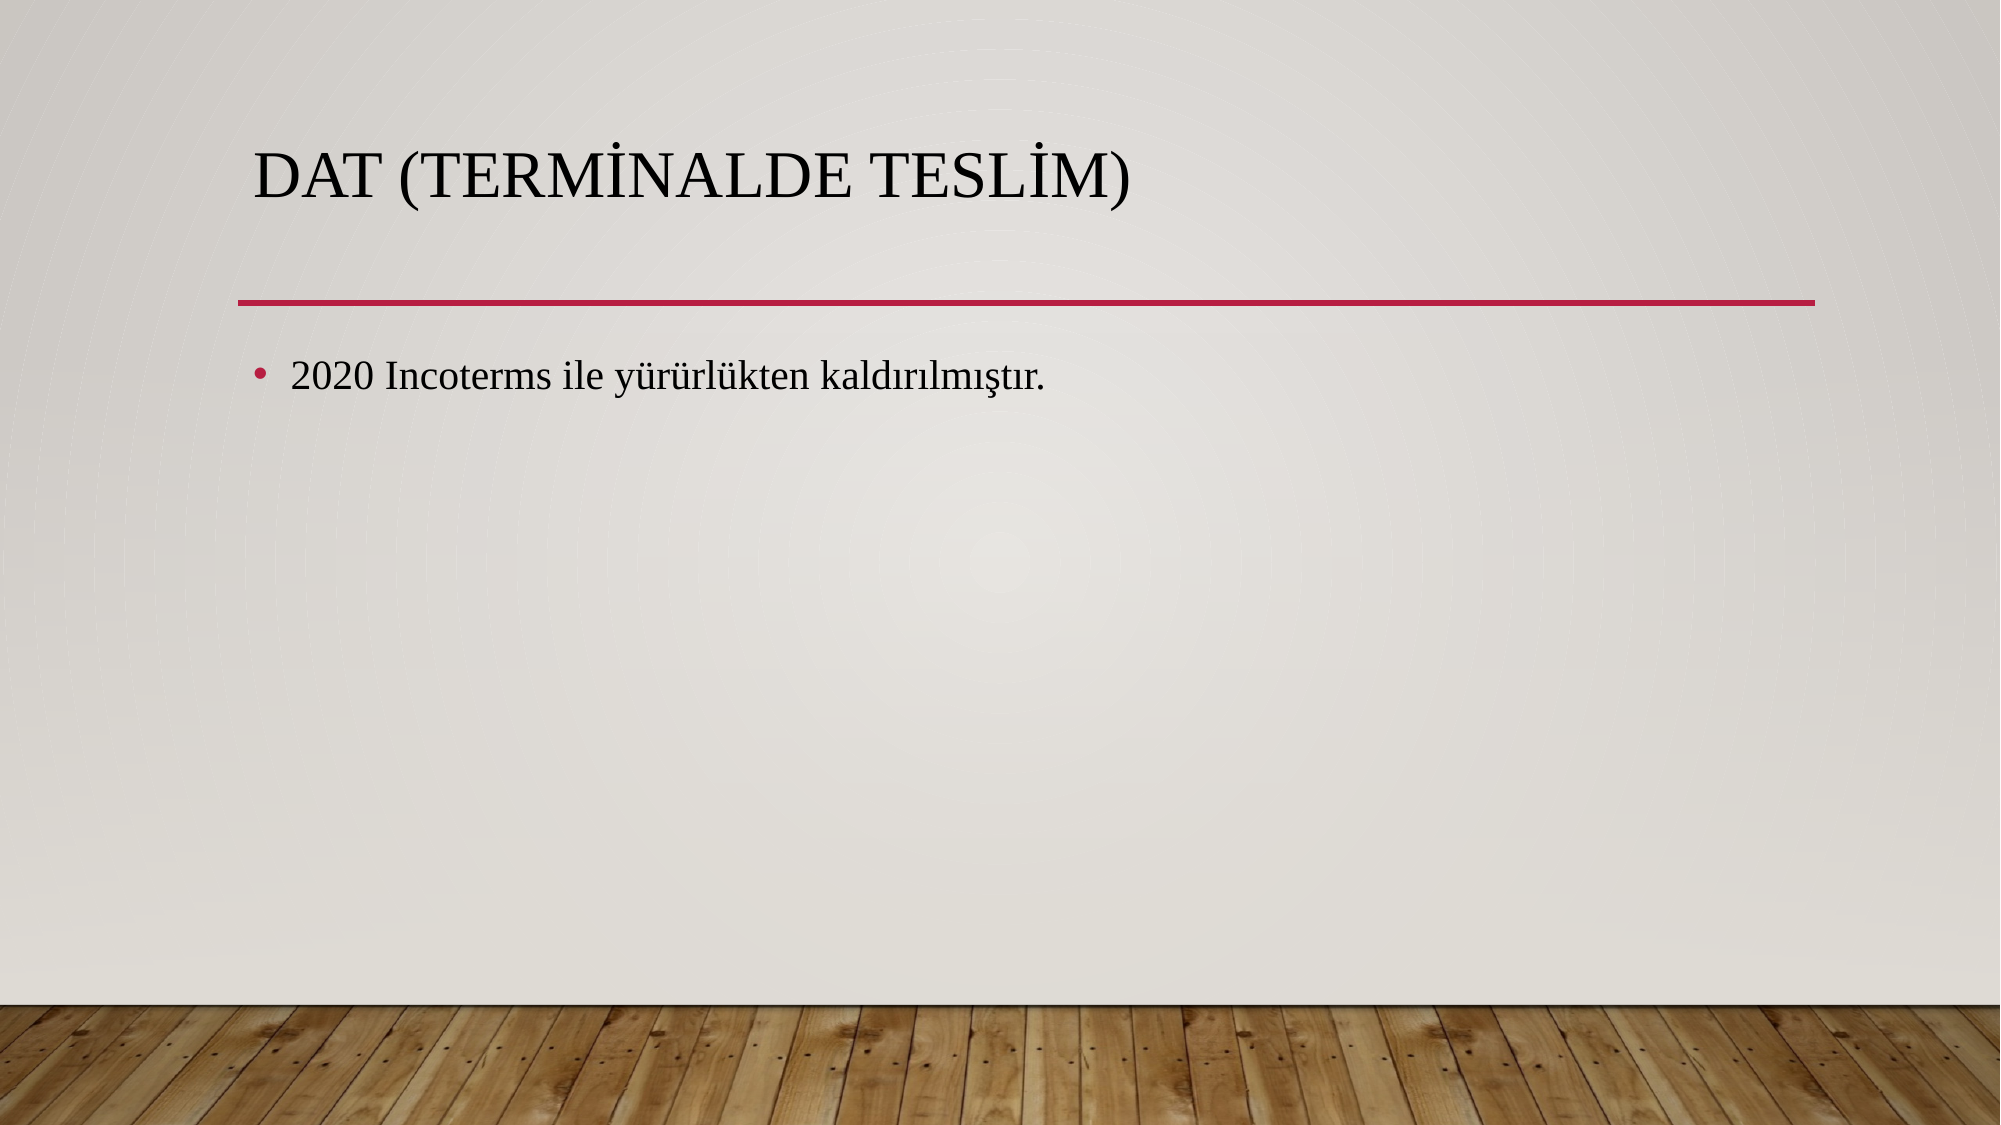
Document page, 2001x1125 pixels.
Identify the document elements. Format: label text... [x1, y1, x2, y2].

title DAT (Terminalde Teslim) [238, 131, 1814, 305]
picture [0, 1005, 2000, 1125]
list 2020 Incoterms ile yürürlükten kaldırılmıştır. [238, 330, 1814, 897]
